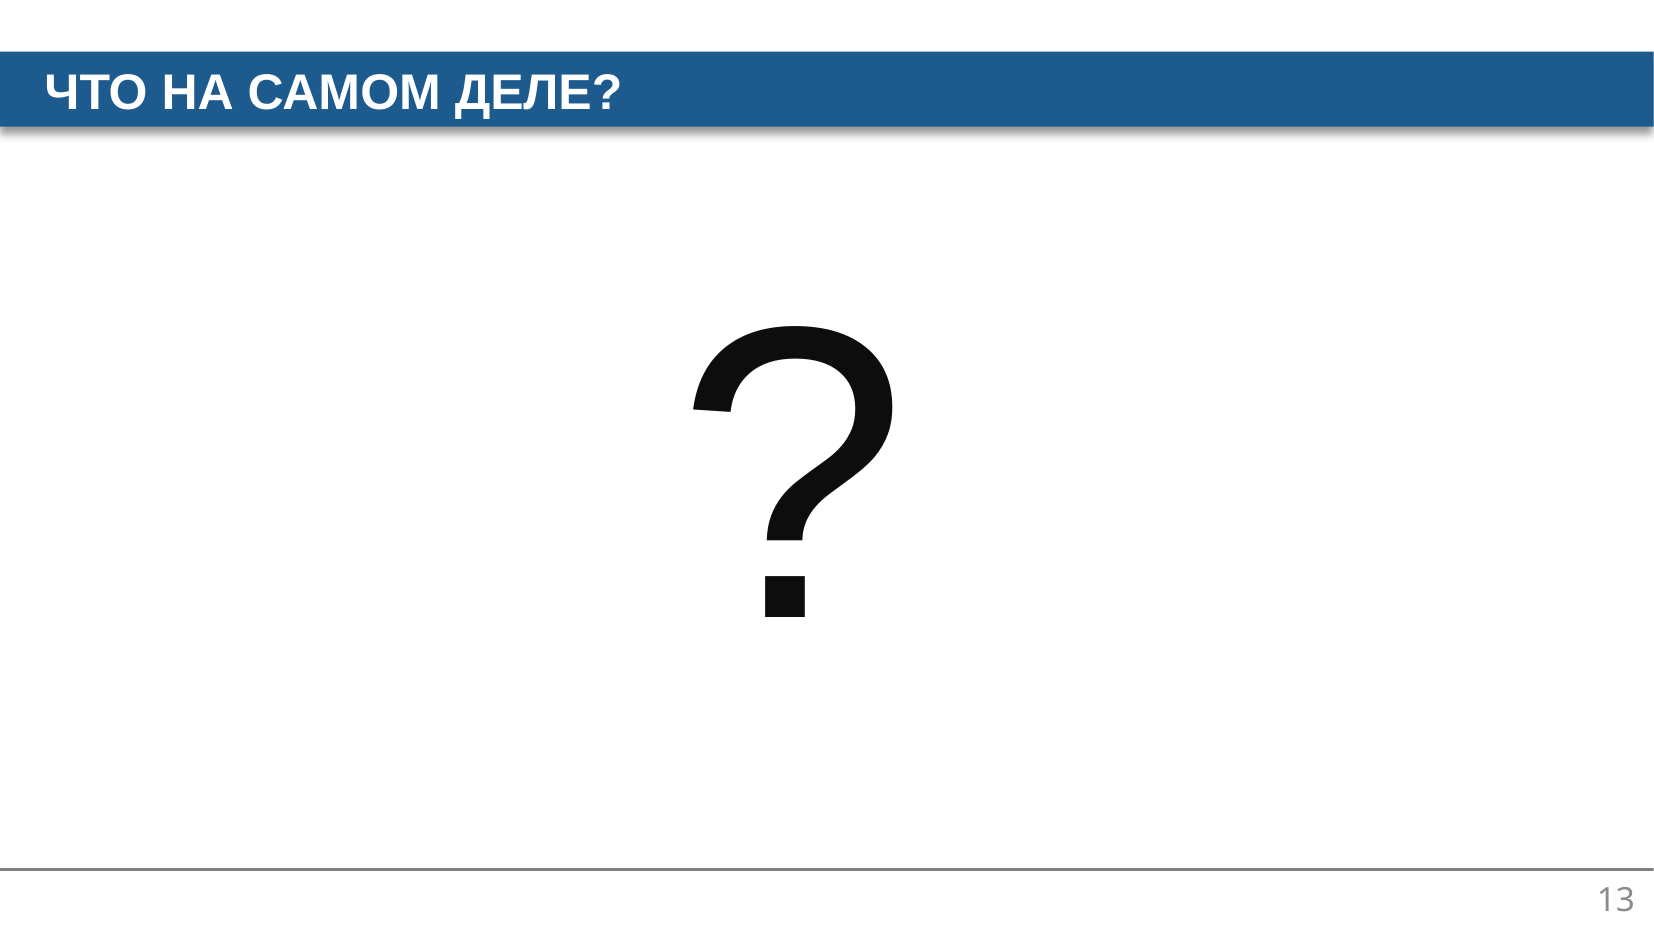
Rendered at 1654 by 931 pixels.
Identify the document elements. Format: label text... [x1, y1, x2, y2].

slide_number 13 [1263, 876, 1650, 926]
text_box ? [614, 193, 957, 804]
text_box ЧТО НА САМОМ ДЕЛЕ? [0, 51, 1654, 127]
